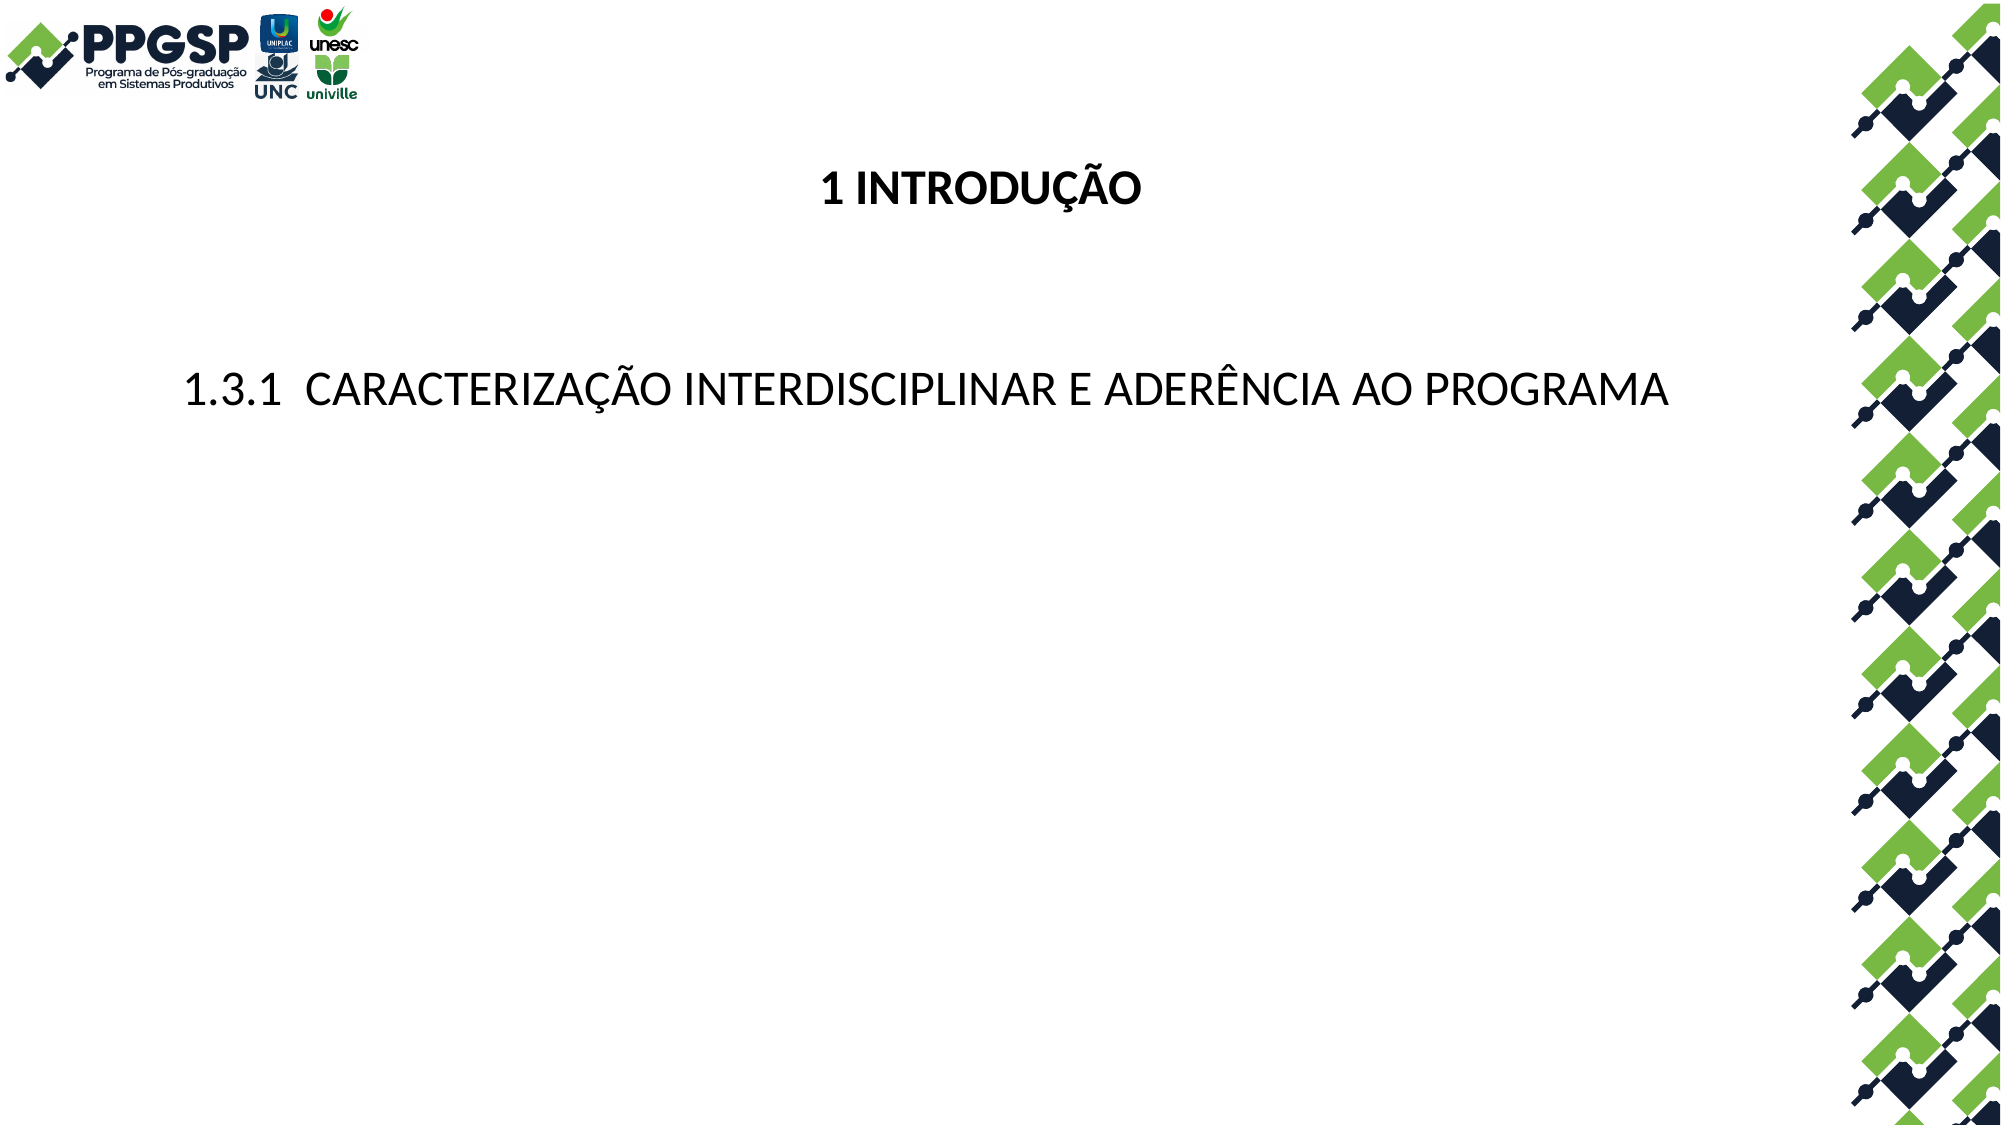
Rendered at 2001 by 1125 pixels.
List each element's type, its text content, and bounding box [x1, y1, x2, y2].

picture [5, 6, 370, 100]
text_box 1 INTRODUÇÃO [804, 146, 1158, 222]
text_box 1.3.1 CARACTERIZAÇÃO INTERDISCIPLINAR E ADERÊNCIA AO PROGRAMA [167, 348, 1697, 423]
picture [307, 55, 357, 99]
